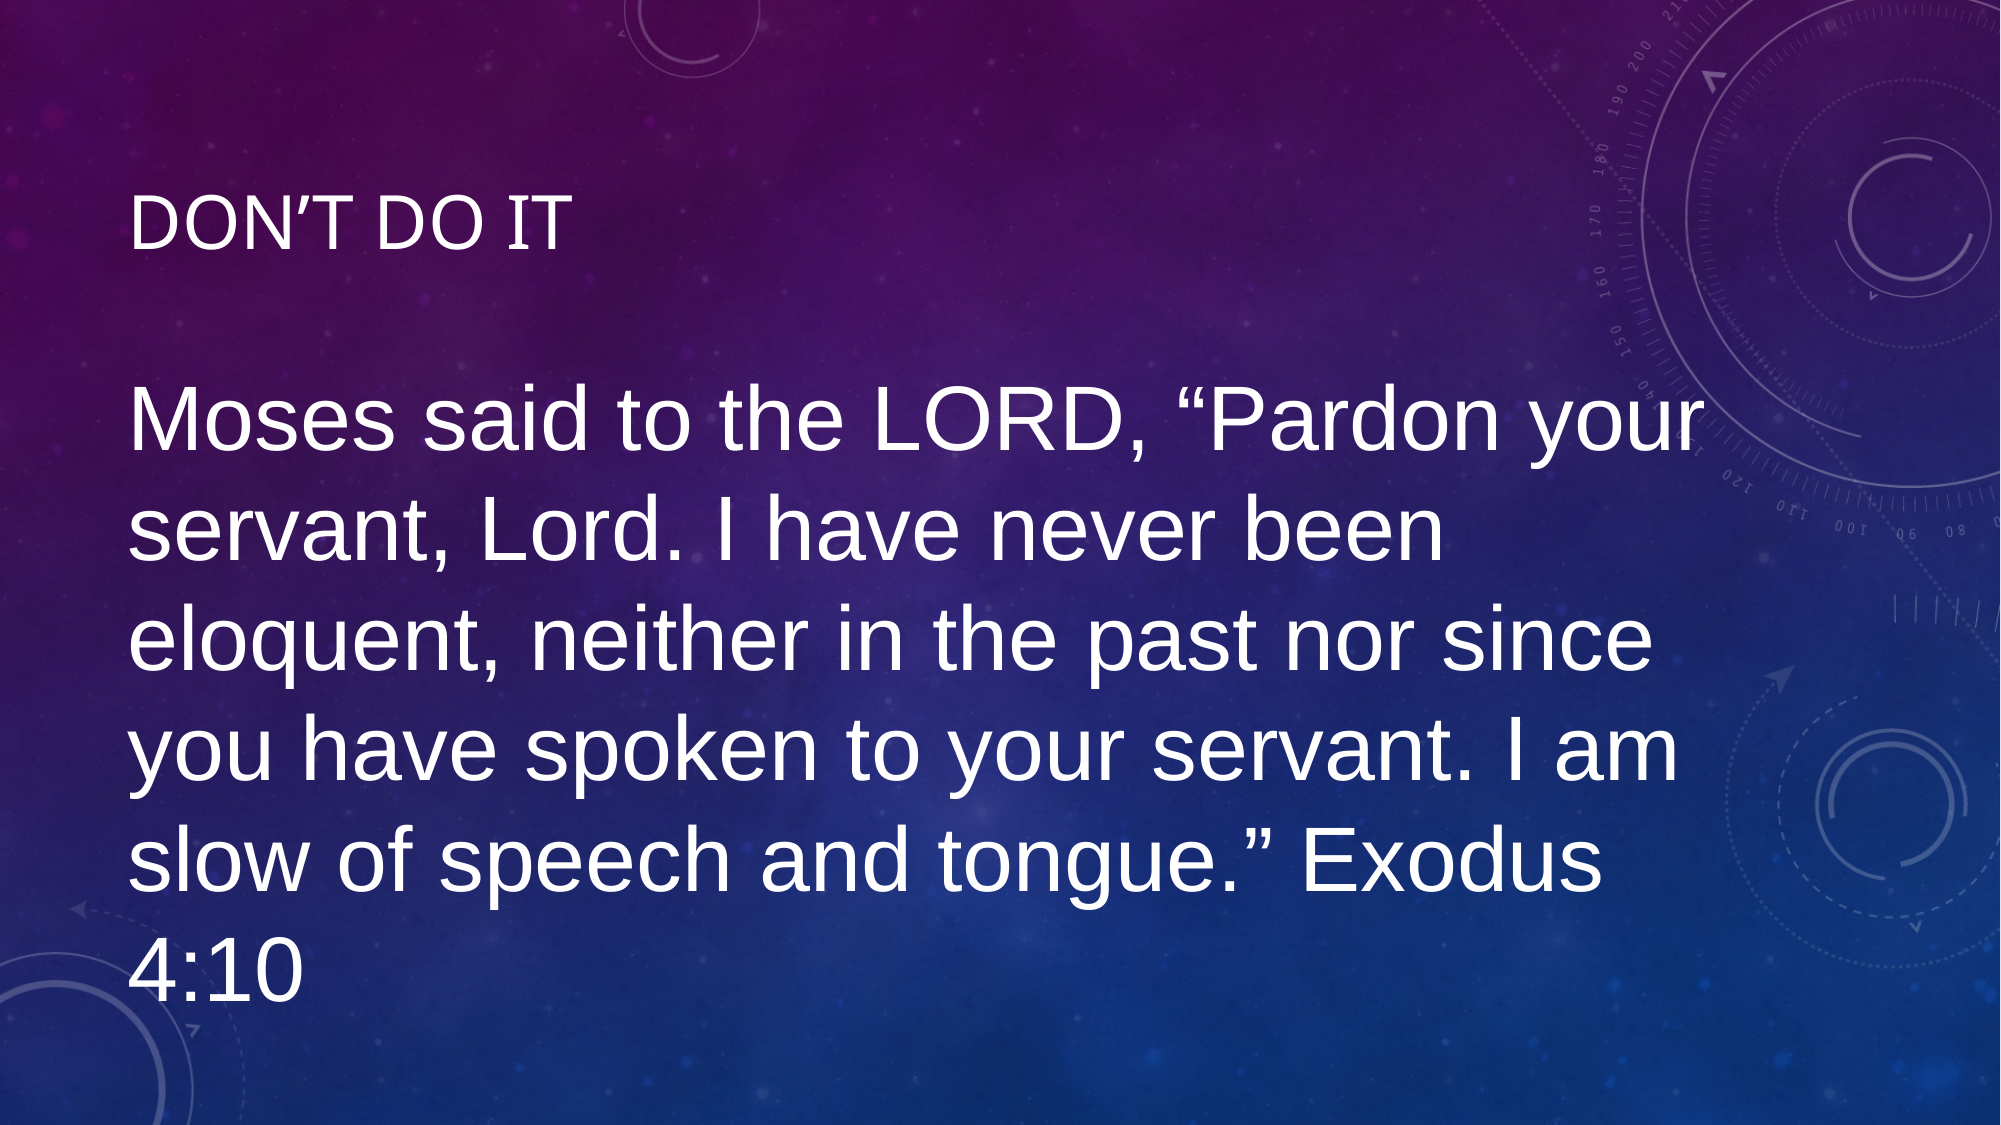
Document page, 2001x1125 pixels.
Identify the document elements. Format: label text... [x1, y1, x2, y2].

list Moses said to the LORD, “Pardon your servant, Lord. I have never been eloquent, neither in the past nor since you have spoken to your servant. I am slow of speech and tongue.” Exodus 4:10 [112, 351, 1775, 1050]
title Don’t do it [112, 99, 1775, 339]
picture [0, 0, 2001, 1125]
